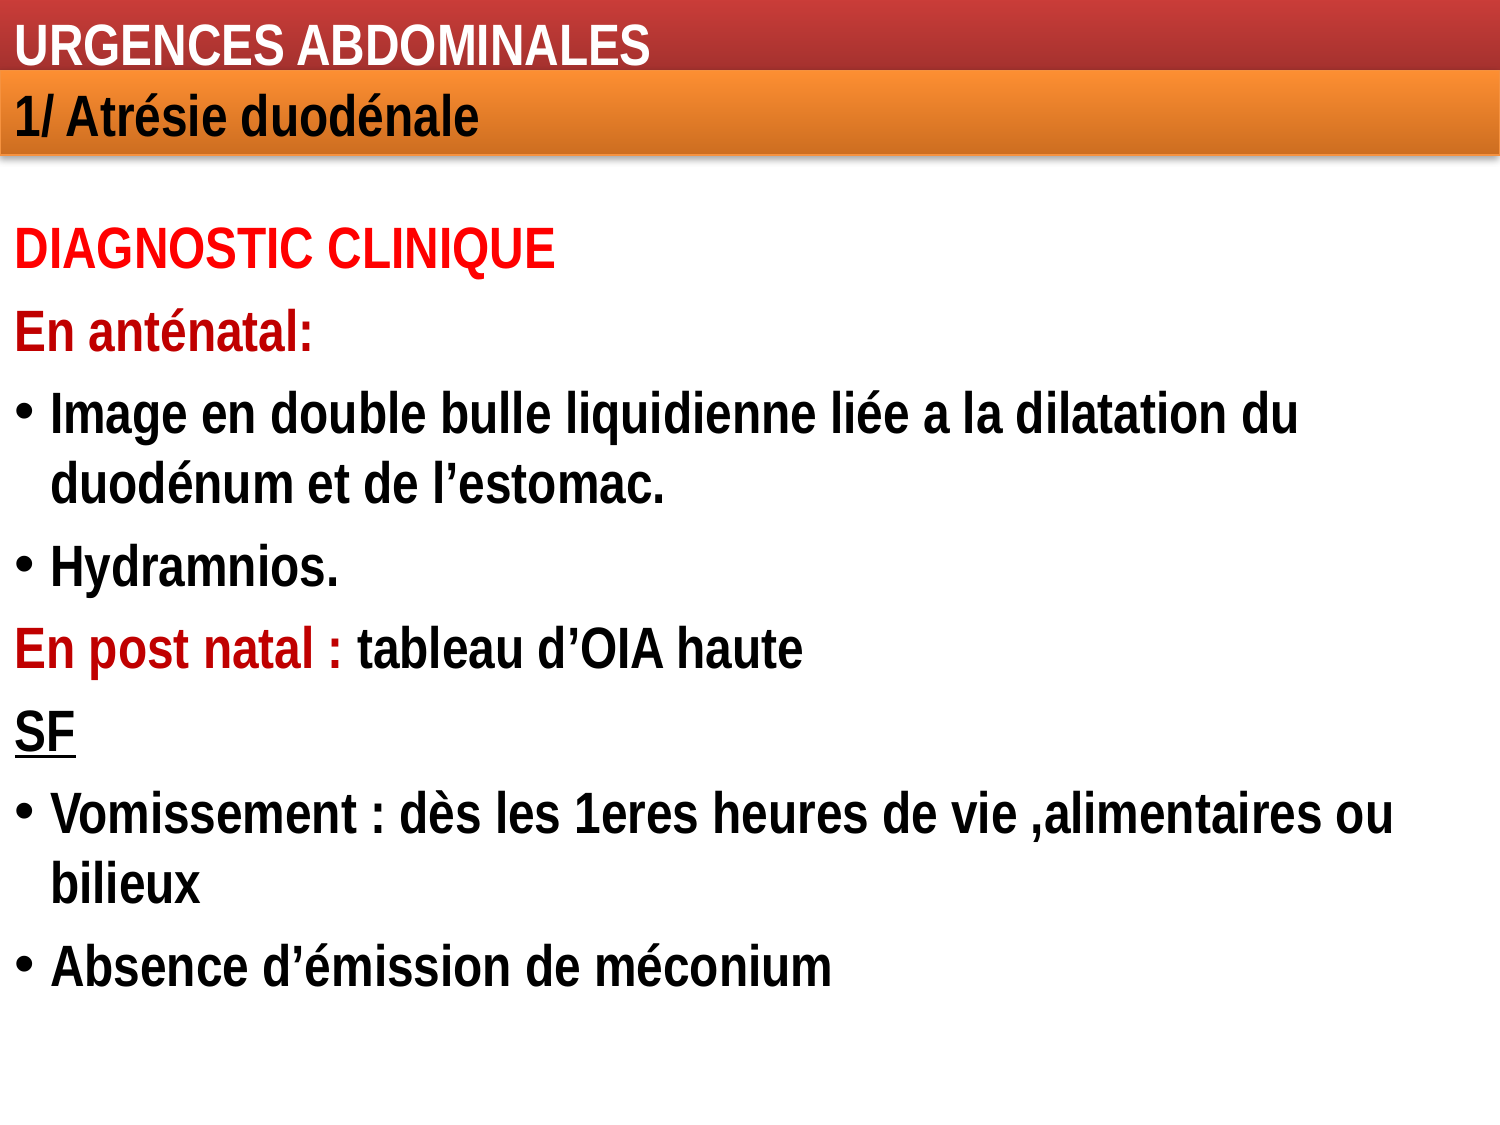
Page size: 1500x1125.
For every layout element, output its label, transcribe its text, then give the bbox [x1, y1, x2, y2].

text_box URGENCES ABDOMINALES [0, 0, 1500, 69]
text_box DIAGNOSTIC CLINIQUE En anténatal: Image en double bulle liquidienne liée a la dilatation du duodénum et de l’estomac. Hydramnios. En post natal : tableau d’OIA haute SF Vomissement : dès les 1eres heures de vie ,alimentaires ou bilieux Absence d’émission de méconium [0, 203, 1500, 1006]
text_box 1/ Atrésie duodénale [0, 70, 1500, 156]
